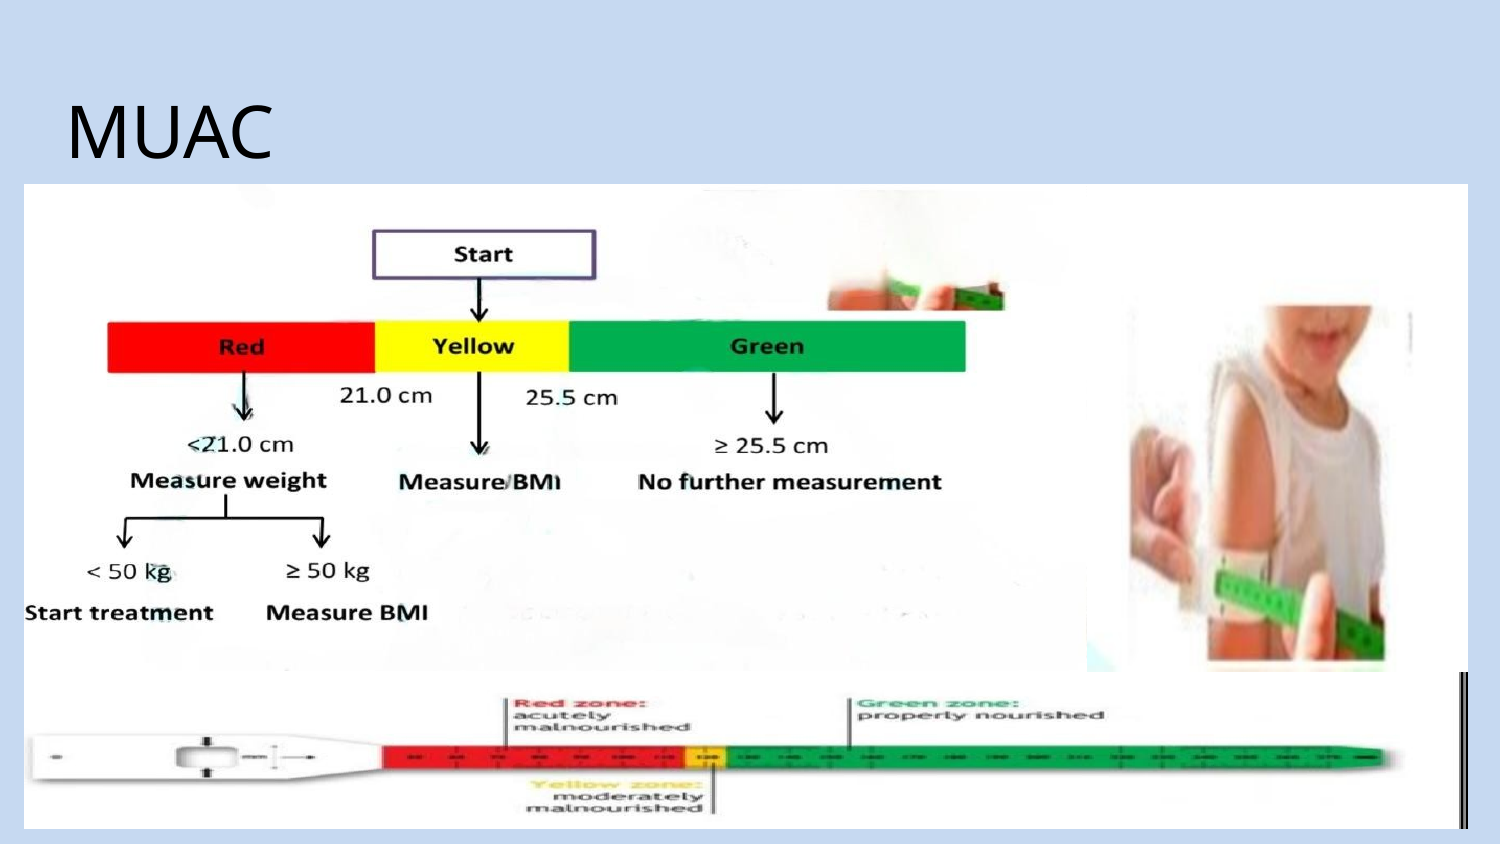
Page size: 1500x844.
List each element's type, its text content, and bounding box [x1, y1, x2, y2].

title MUAC [63, 82, 739, 182]
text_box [24, 184, 1468, 829]
